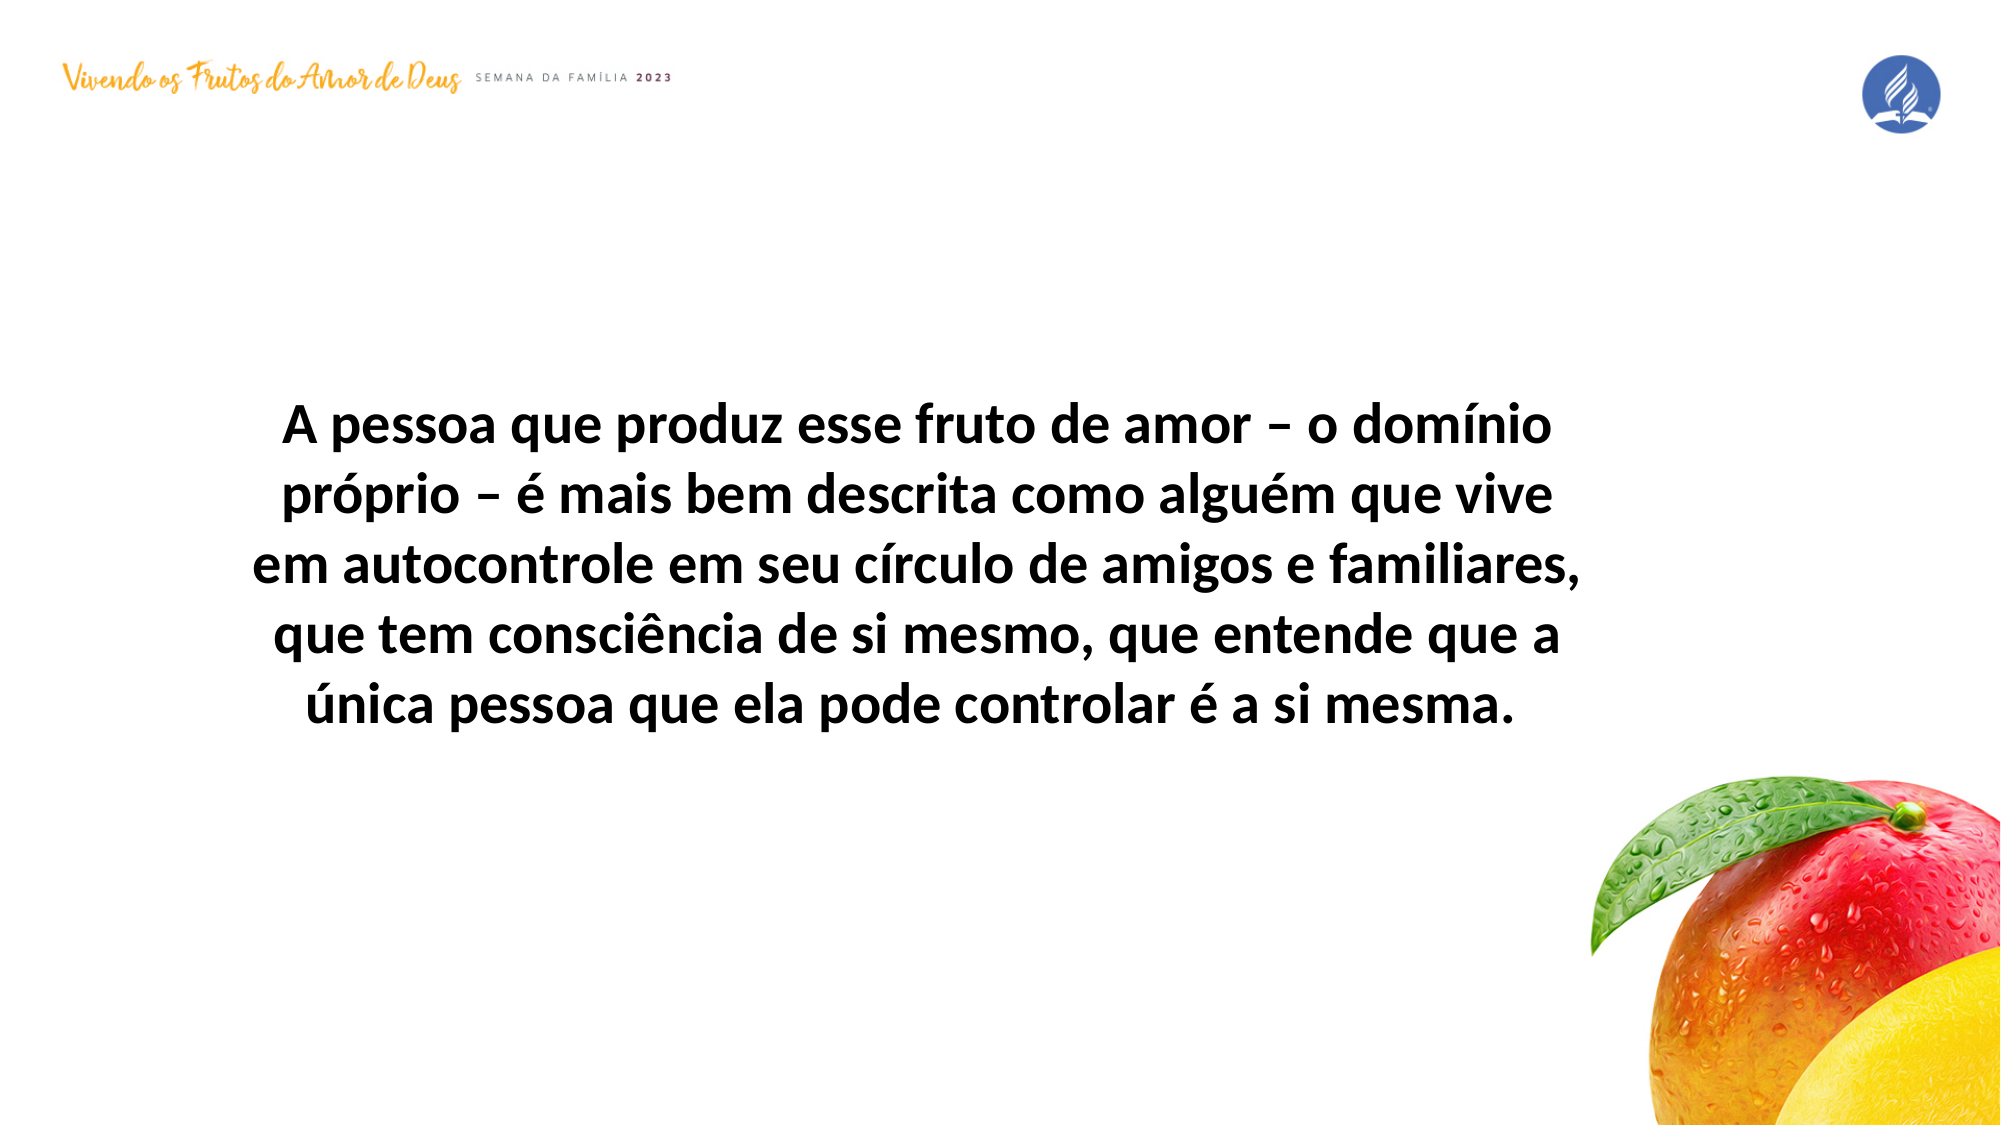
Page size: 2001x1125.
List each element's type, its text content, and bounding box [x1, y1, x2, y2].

text_box A pessoa que produz esse fruto de amor – o domínio próprio – é mais bem descrita como alguém que vive em autocontrole em seu círculo de amigos e familiares, que tem consciência de si mesmo, que entende que a única pessoa que ela pode controlar é a si mesma. [208, 378, 1635, 743]
picture [0, 0, 2001, 1125]
